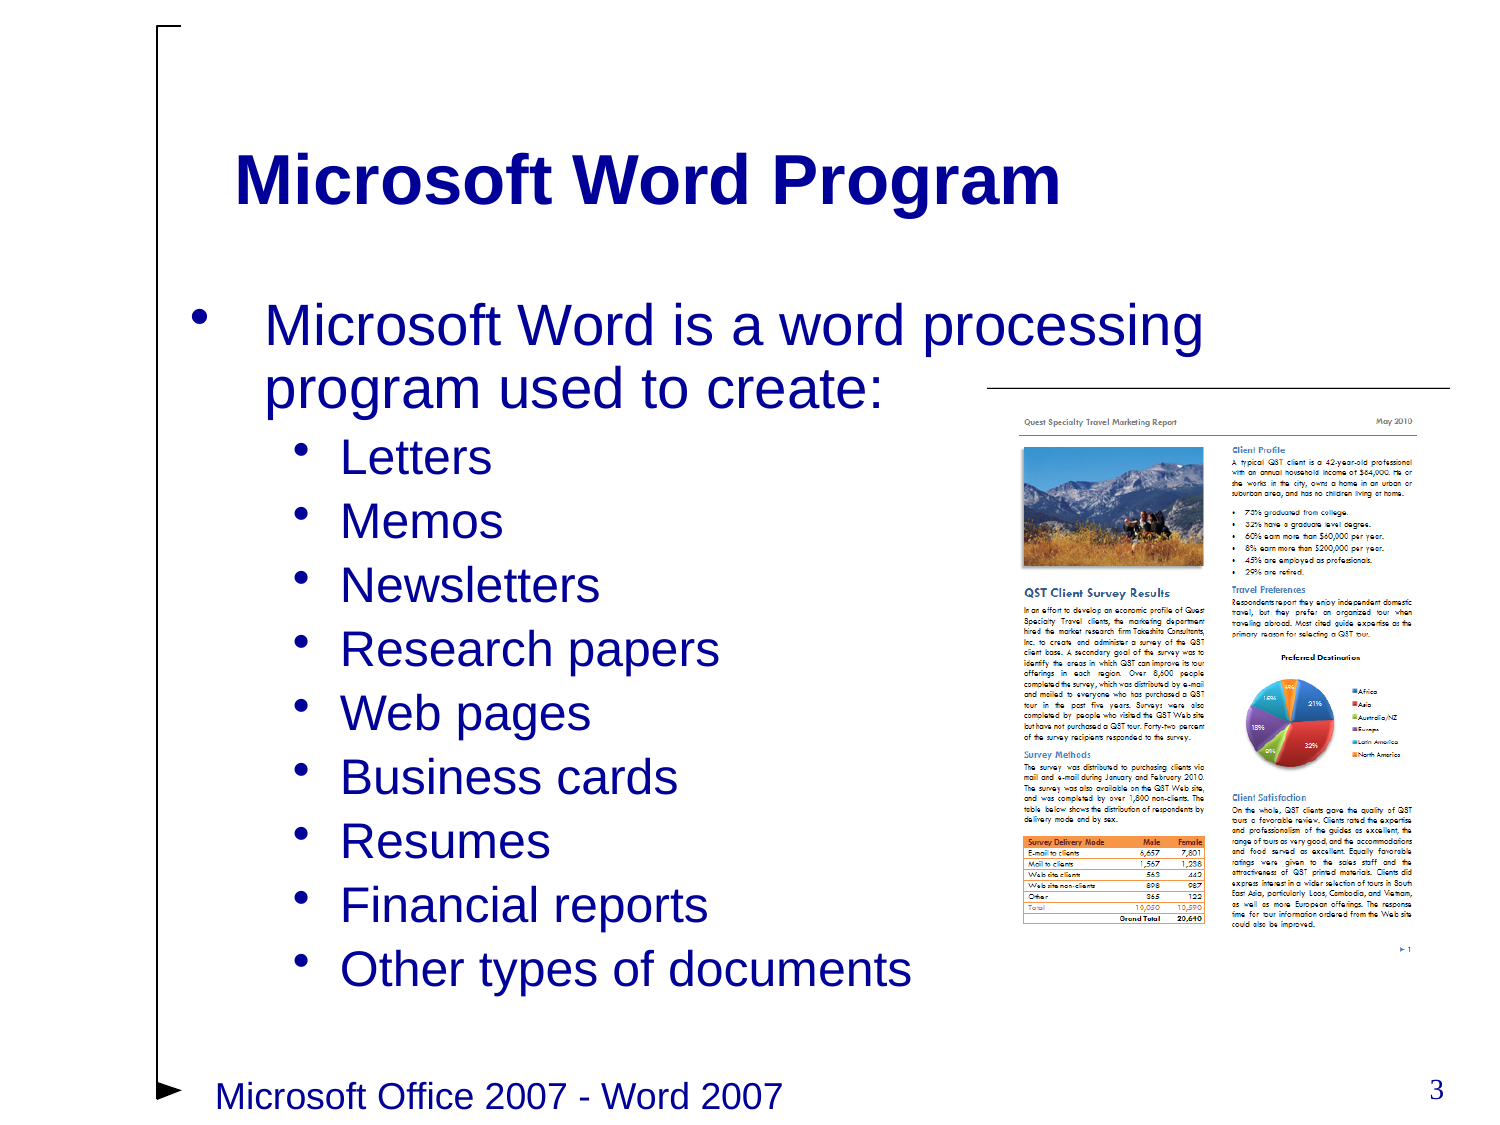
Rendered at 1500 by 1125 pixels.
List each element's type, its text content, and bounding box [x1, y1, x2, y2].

title Microsoft Word Program [218, 113, 1359, 240]
list Microsoft Word is a word processing program used to create: Letters Memos Newsletters Research papers Web pages Business cards Resumes Financial reports Other types of documents [174, 287, 1447, 1041]
picture [987, 387, 1451, 991]
text_box Microsoft Office 2007 - Word 2007 [199, 1064, 1413, 1125]
slide_number 3 [1356, 1062, 1460, 1105]
